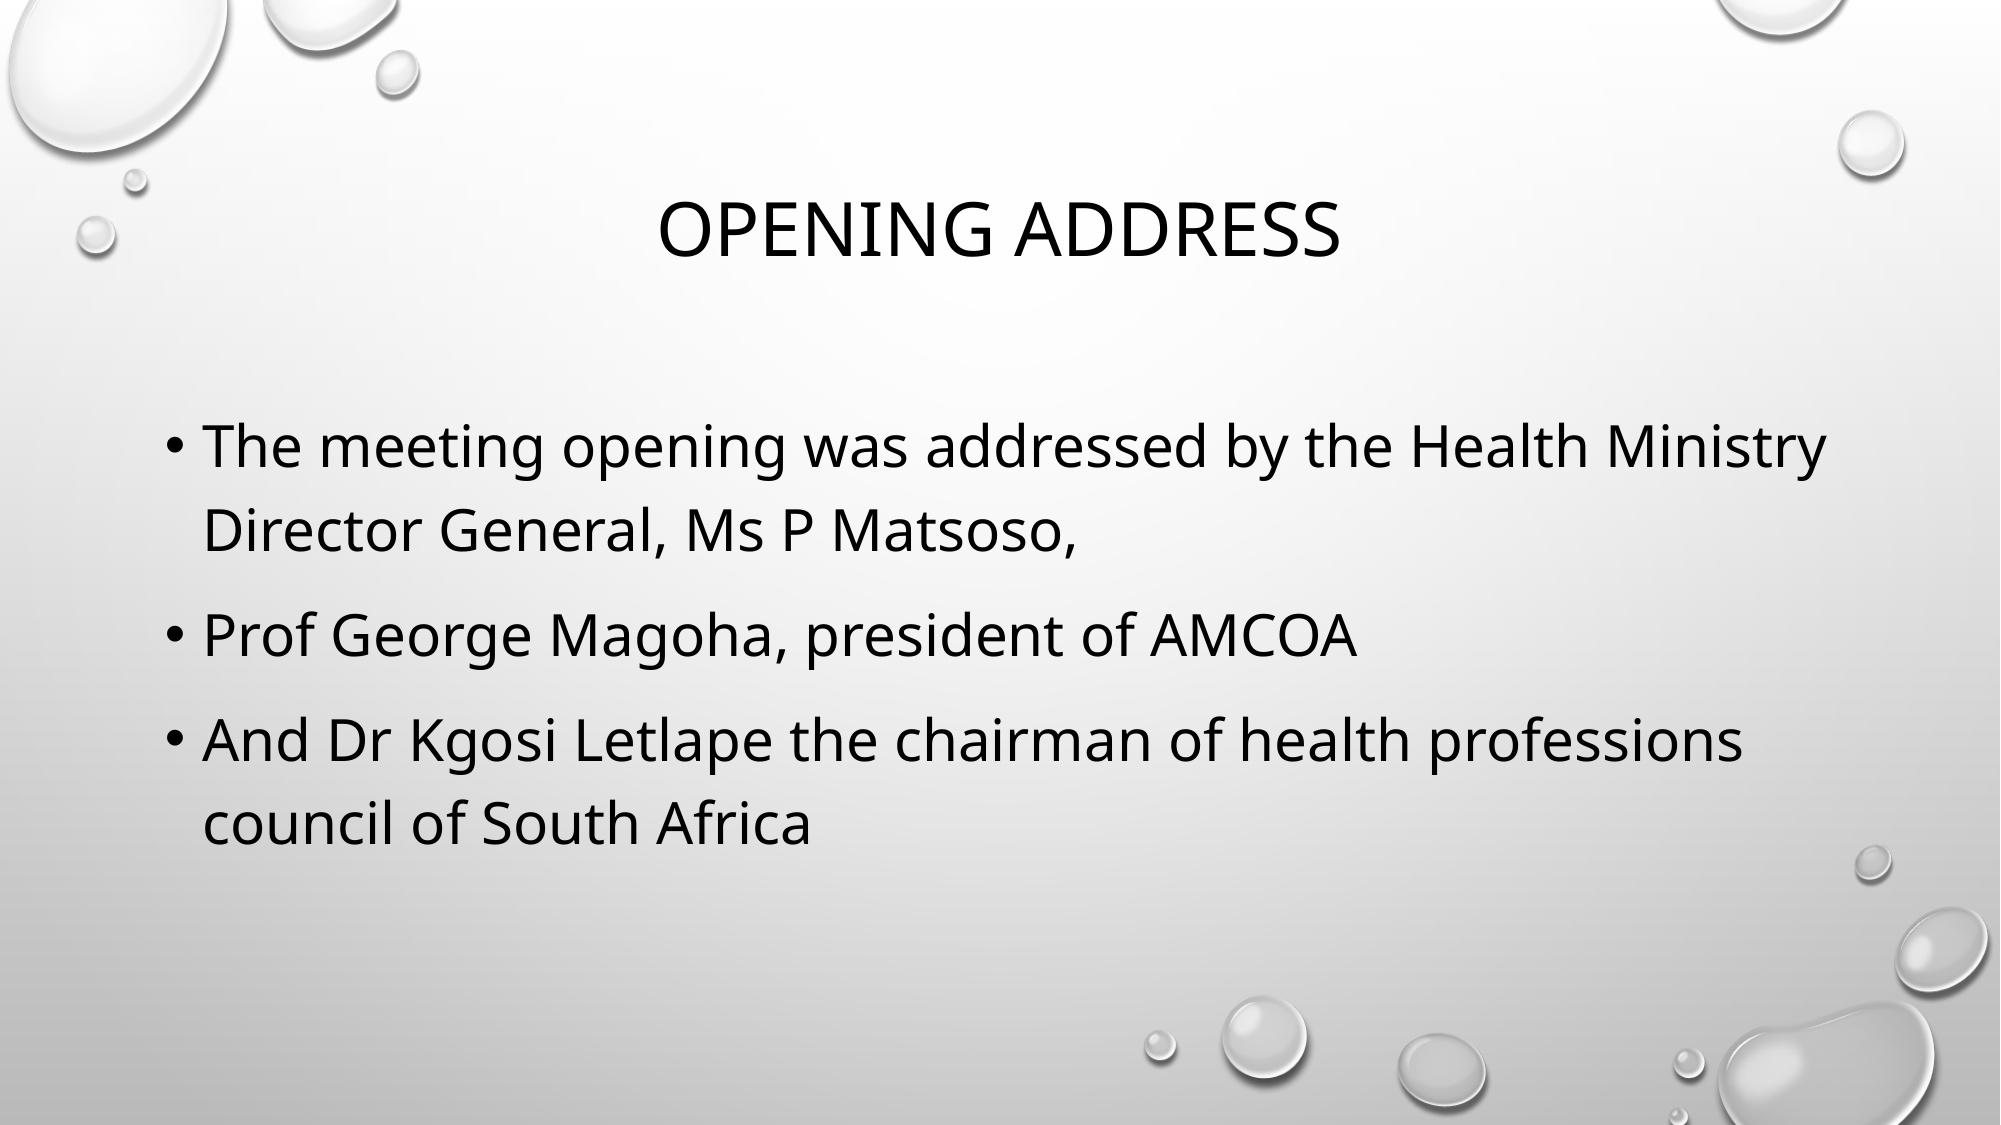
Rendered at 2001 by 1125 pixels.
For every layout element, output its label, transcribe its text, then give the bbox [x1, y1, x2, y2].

list The meeting opening was addressed by the Health Ministry Director General, Ms P Matsoso, Prof George Magoha, president of AMCOA And Dr Kgosi Letlape the chairman of health professions council of South Africa [149, 388, 1850, 950]
picture [0, 0, 2000, 1125]
title Opening Address [149, 101, 1851, 364]
